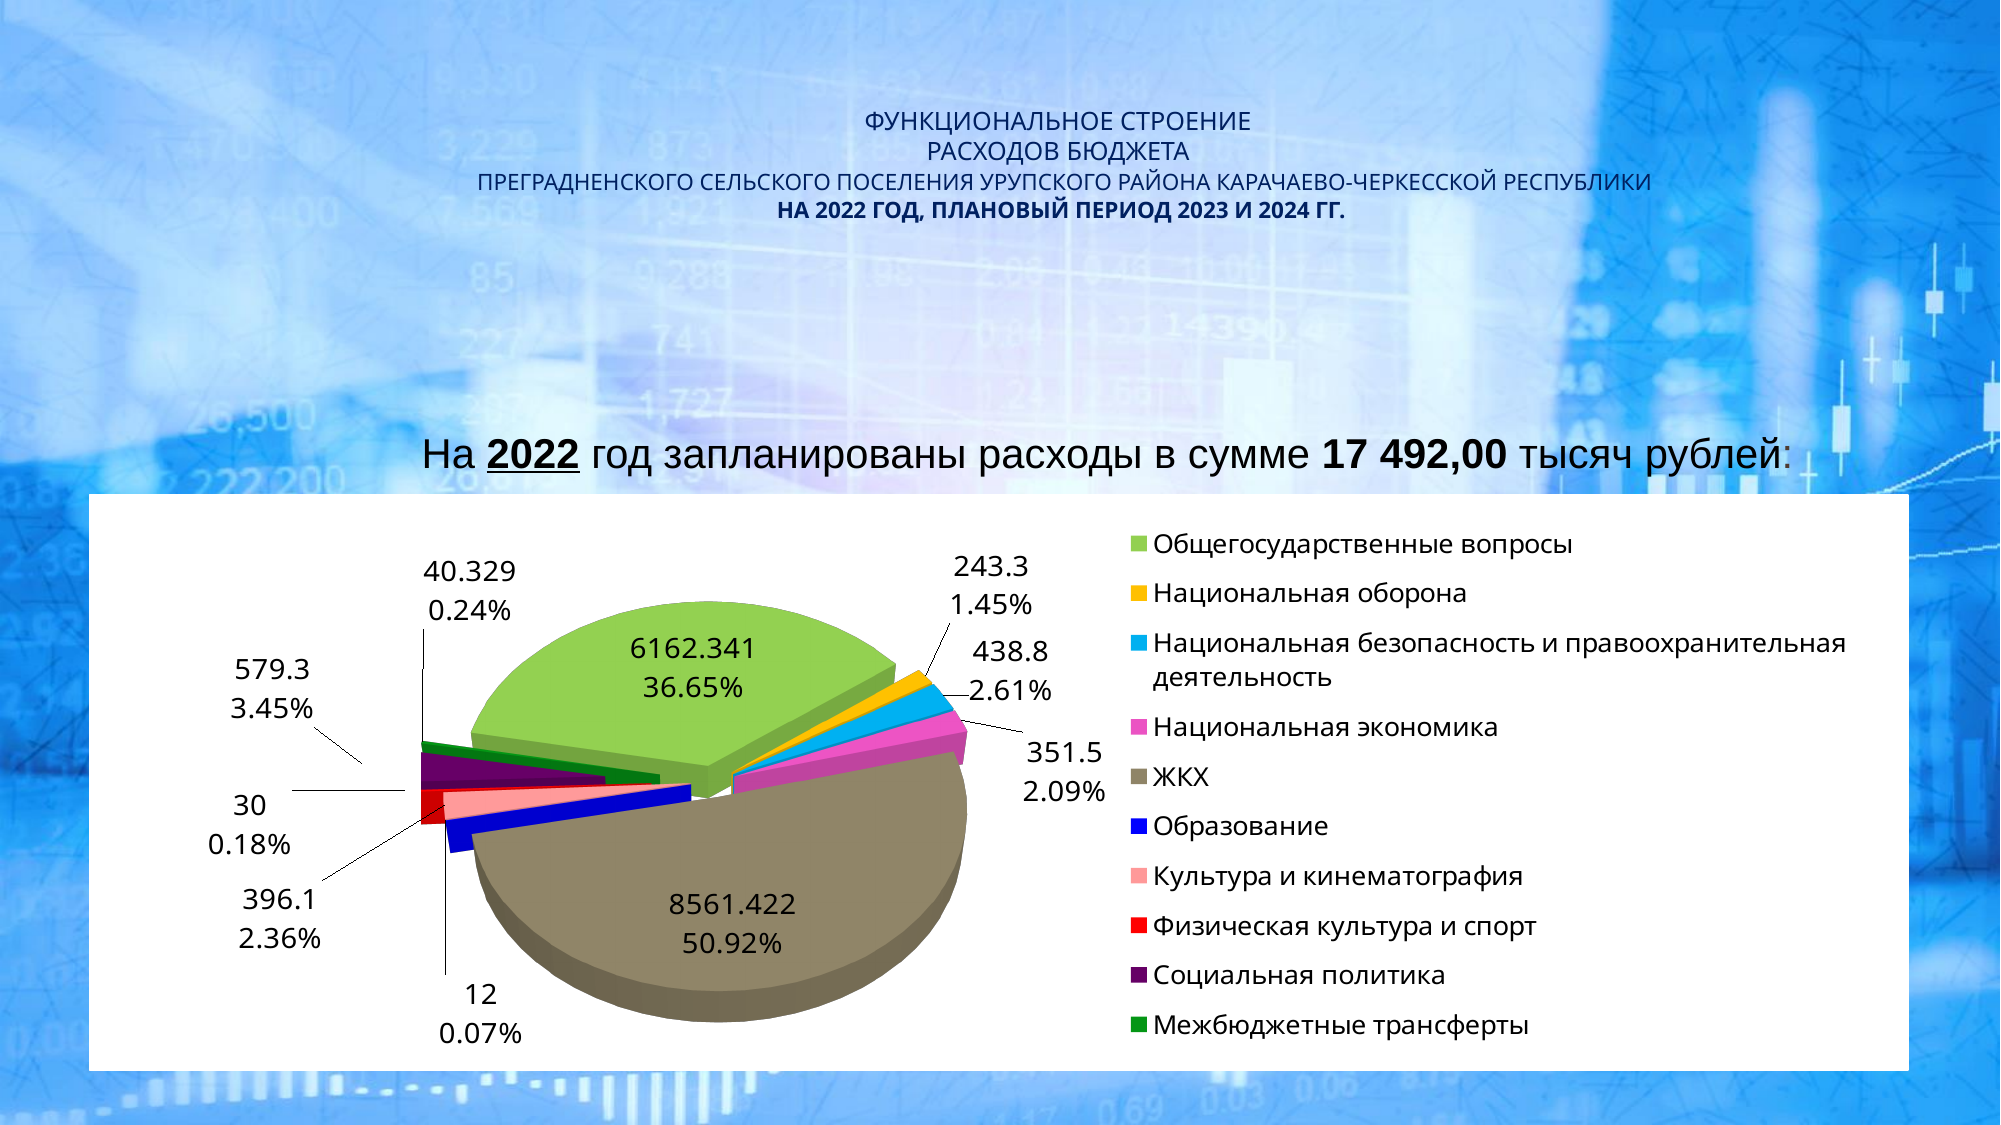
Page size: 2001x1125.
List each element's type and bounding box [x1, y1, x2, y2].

chart [88, 494, 1910, 1095]
picture [0, 0, 2000, 1125]
